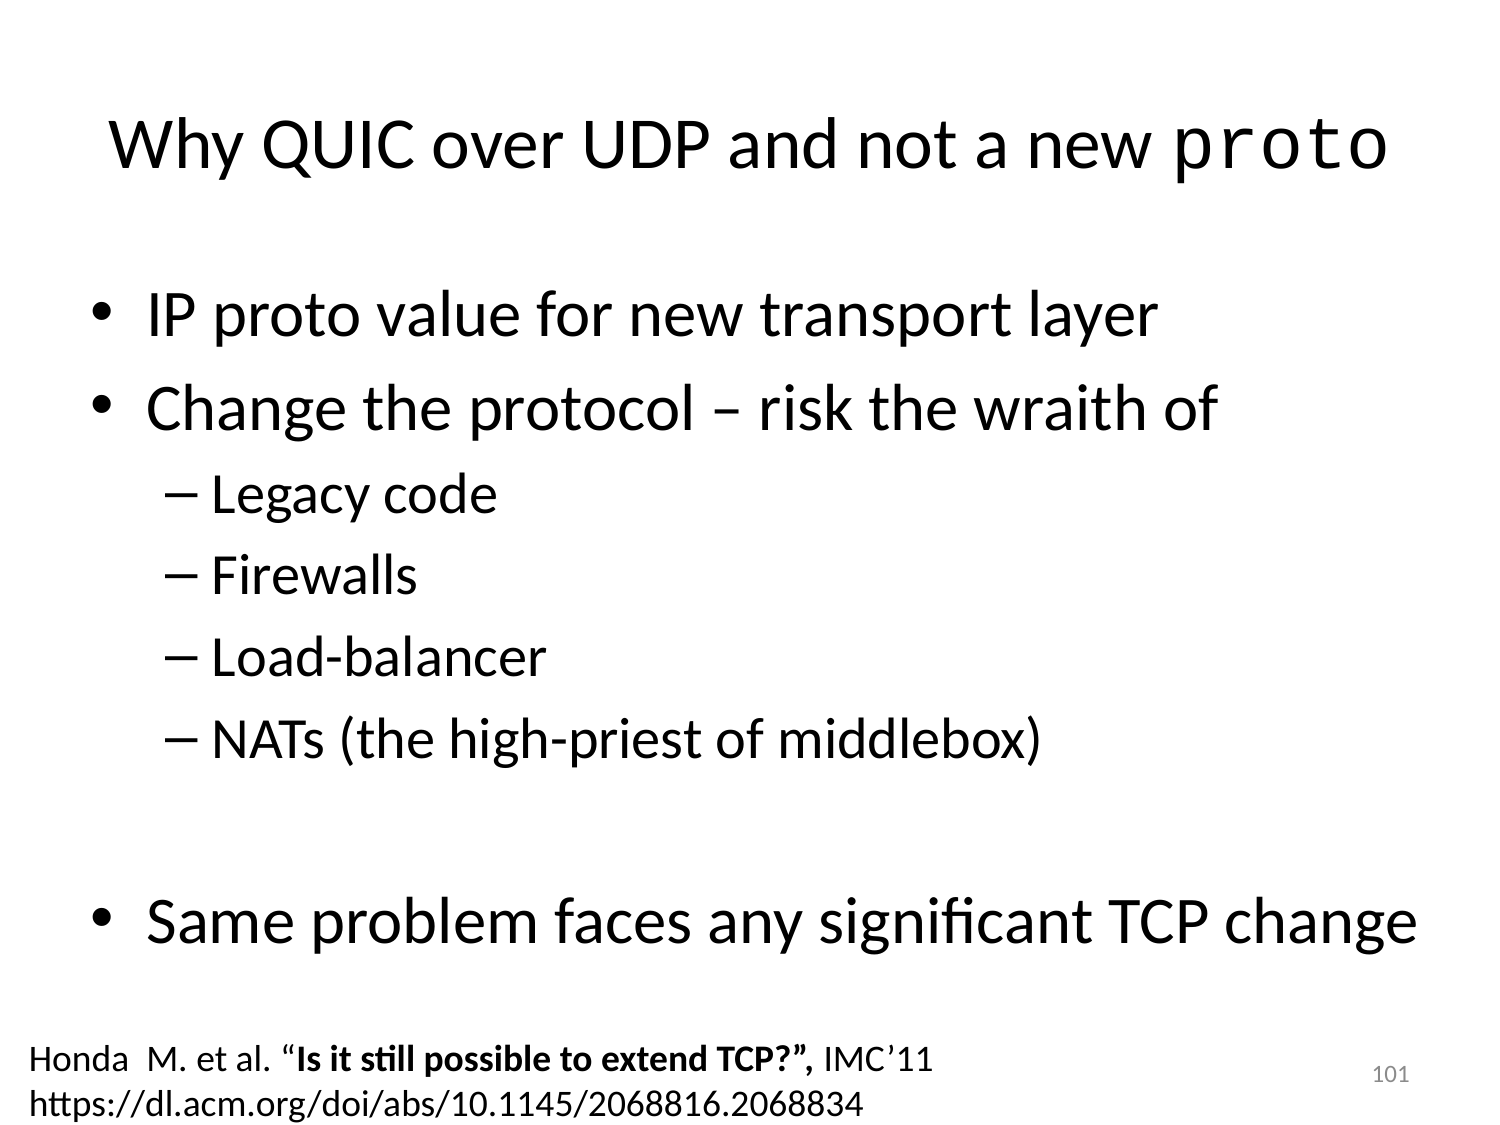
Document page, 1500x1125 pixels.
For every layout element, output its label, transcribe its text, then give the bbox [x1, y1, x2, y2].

slide_number 101 [1345, 1042, 1425, 1103]
text_box Honda M. et al. “Is it still possible to extend TCP?”, IMC’11 https://dl.acm.org/doi/abs/10.1145/2068816.2068834 [14, 1026, 1345, 1125]
title Why QUIC over UDP and not a new proto [75, 45, 1425, 233]
list IP proto value for new transport layer Change the protocol – risk the wraith of Legacy code Firewalls Load-balancer NATs (the high-priest of middlebox) Same problem faces any significant TCP change [75, 262, 1486, 1005]
